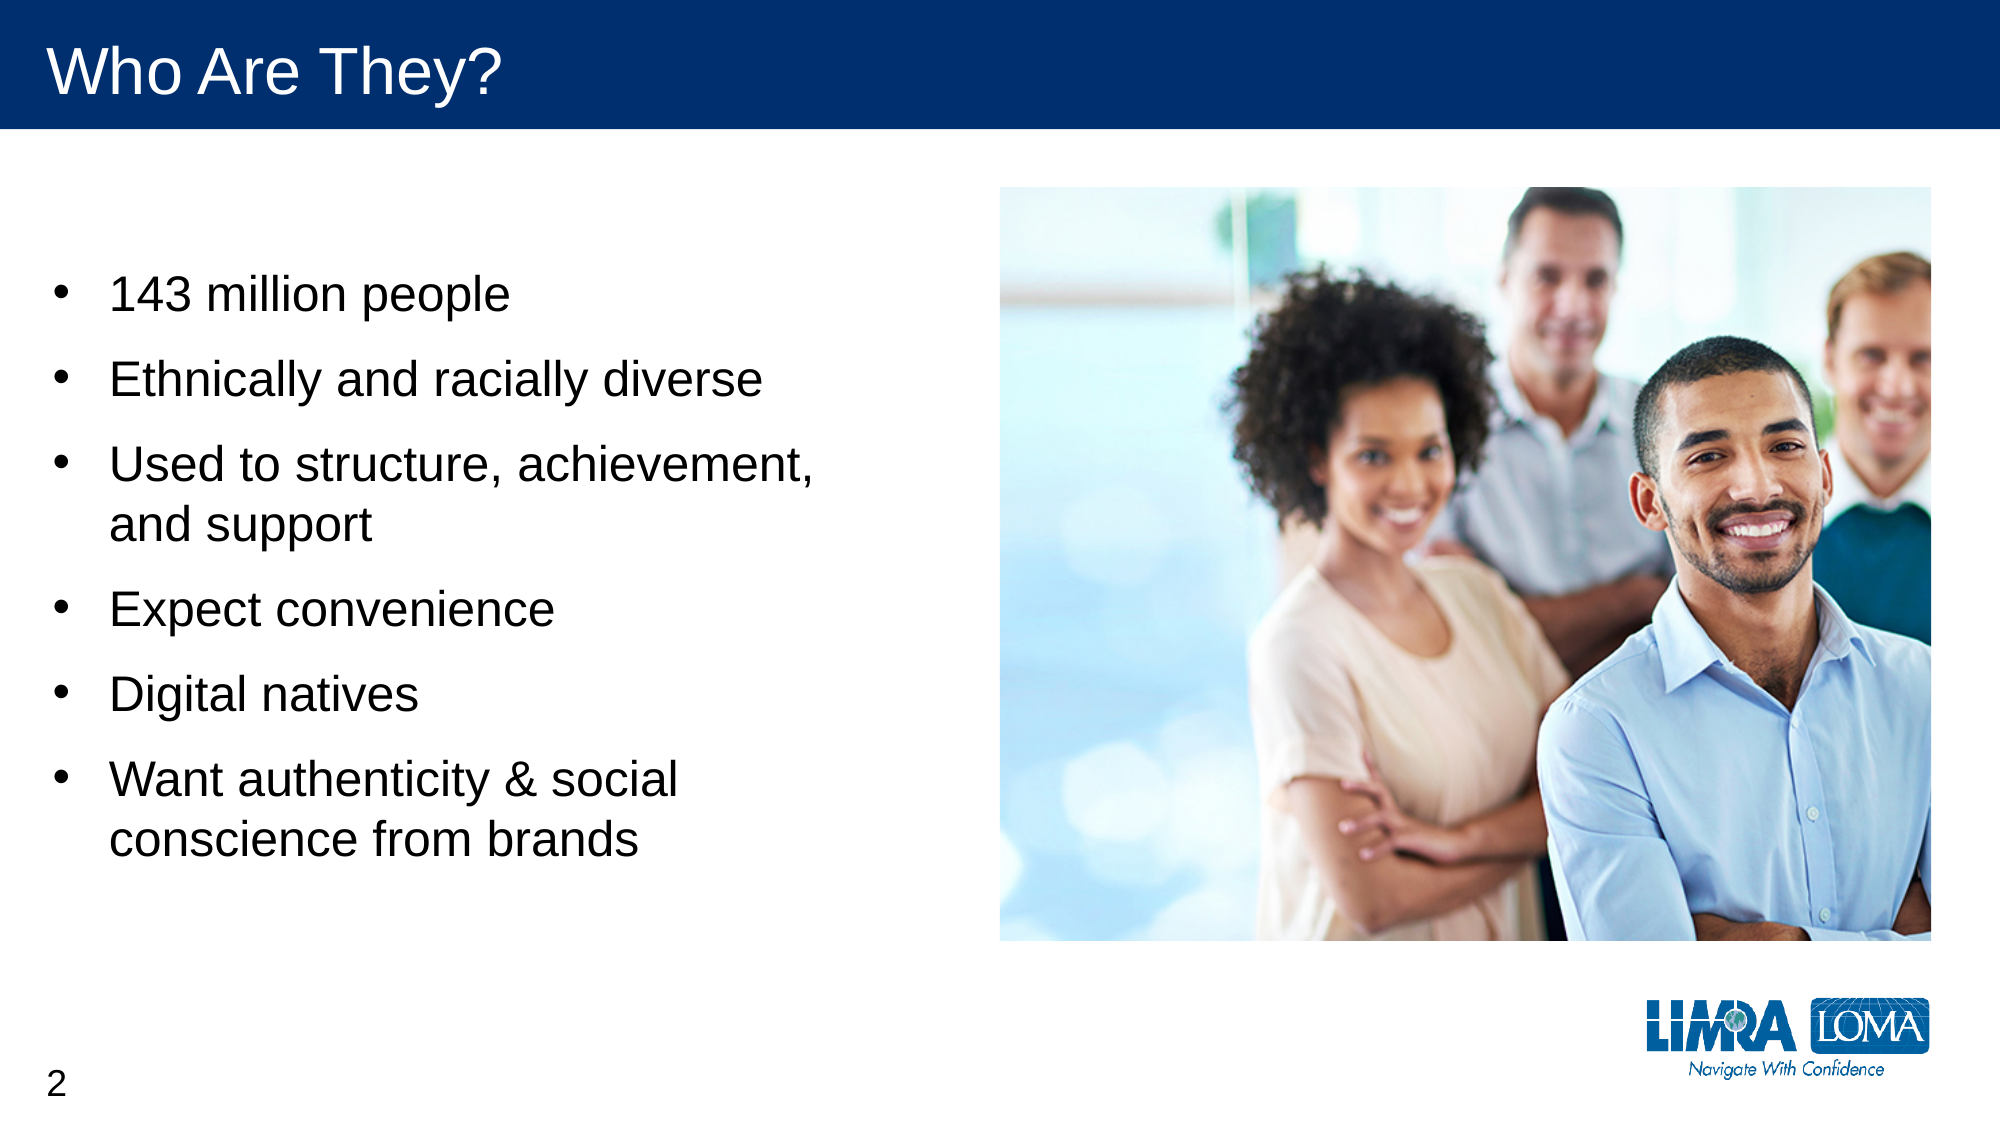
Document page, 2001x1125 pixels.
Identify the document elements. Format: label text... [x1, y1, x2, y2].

title Who Are They? [0, 0, 2000, 141]
text_box 143 million people Ethnically and racially diverse Used to structure, achievement, and support Expect convenience Digital natives Want authenticity & social conscience from brands [37, 254, 858, 959]
picture [1644, 995, 1932, 1081]
picture [999, 187, 1932, 942]
slide_number 2 [31, 1052, 105, 1112]
